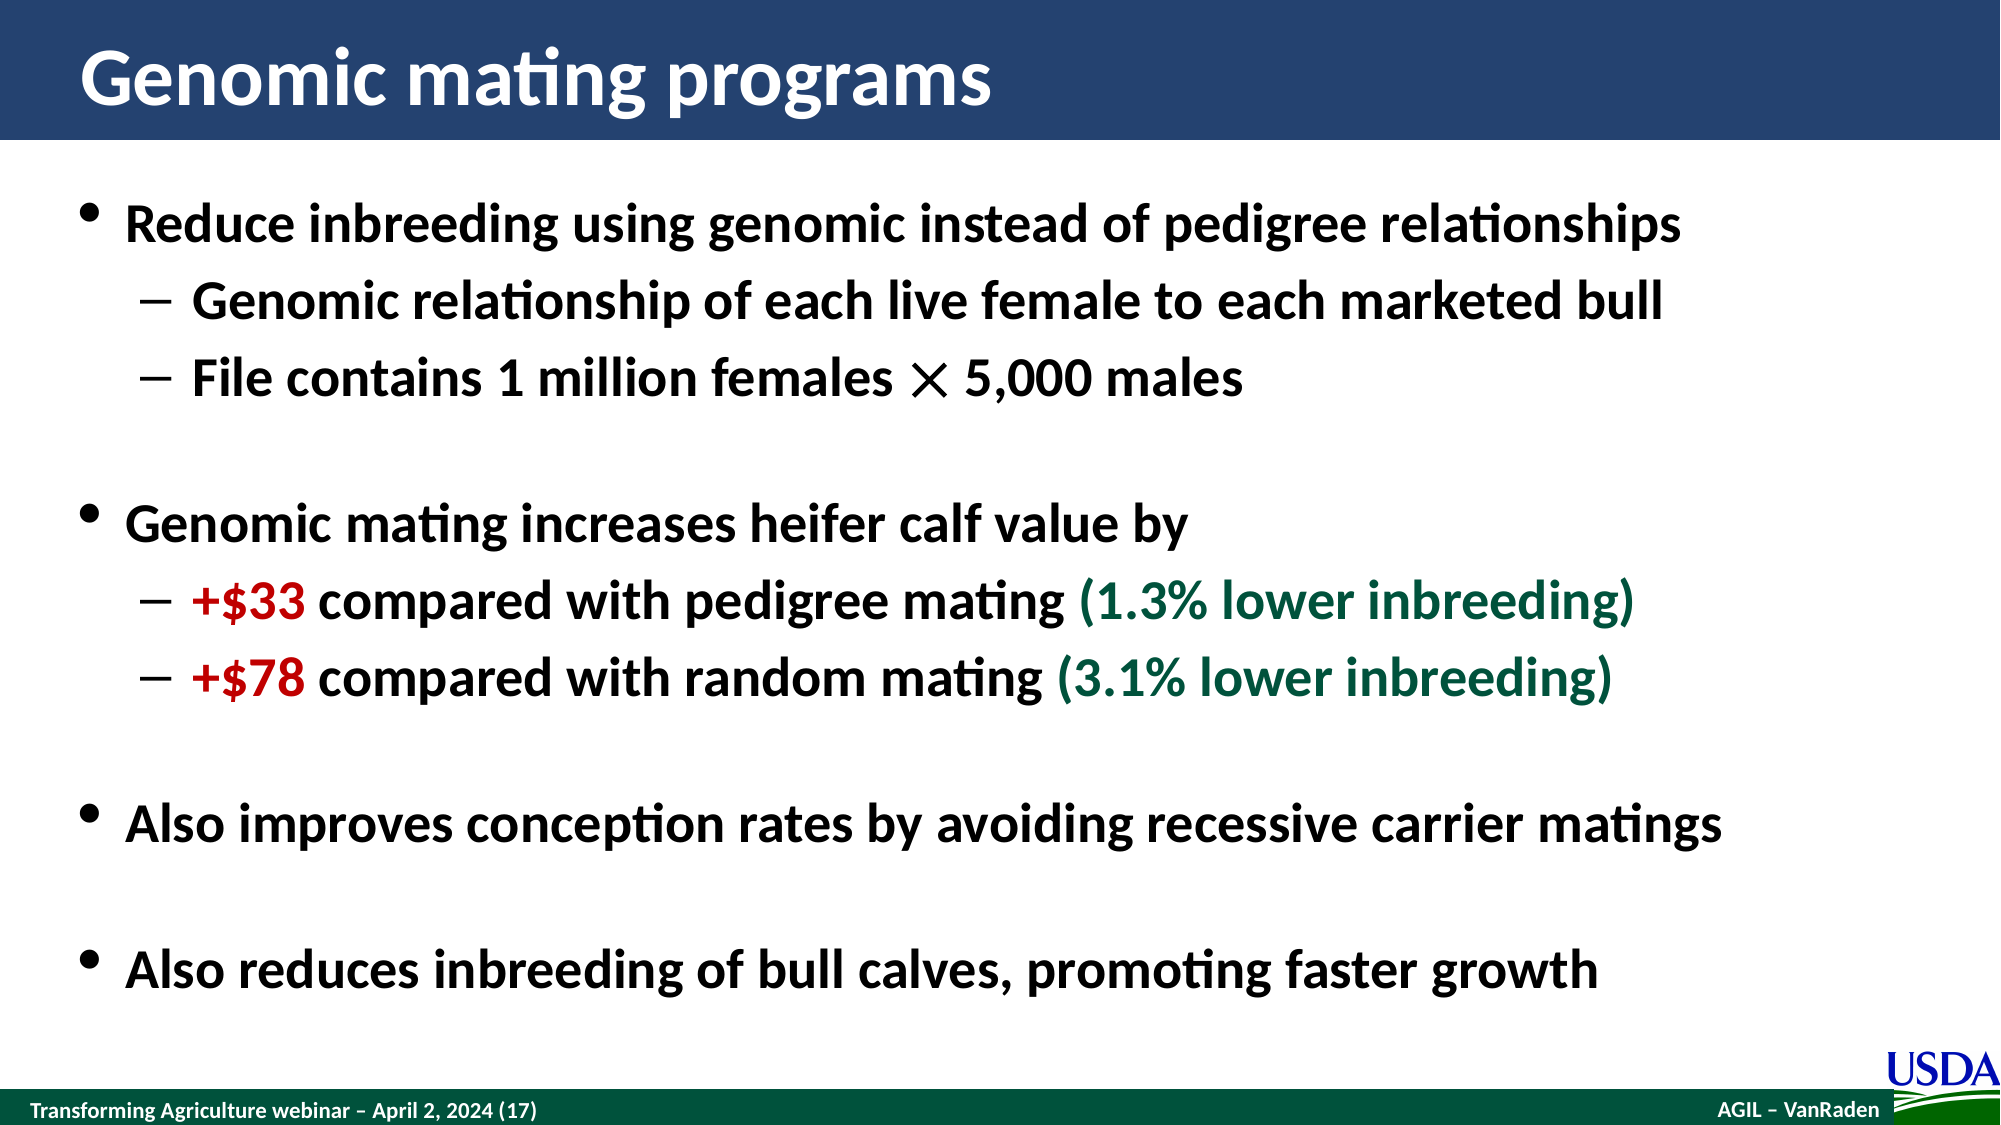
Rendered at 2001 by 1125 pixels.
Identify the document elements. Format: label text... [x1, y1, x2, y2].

list Reduce inbreeding using genomic instead of pedigree relationships Genomic relationship of each live female to each marketed bull File contains 1 million females  5,000 males Genomic mating increases heifer calf value by +$33 compared with pedigree mating (1.3% lower inbreeding) +$78 compared with random mating (3.1% lower inbreeding) Also improves conception rates by avoiding recessive carrier matings Also reduces inbreeding of bull calves, promoting faster growth [80, 195, 1920, 1035]
title Genomic mating programs [80, 20, 1920, 125]
picture [1887, 1051, 2000, 1125]
